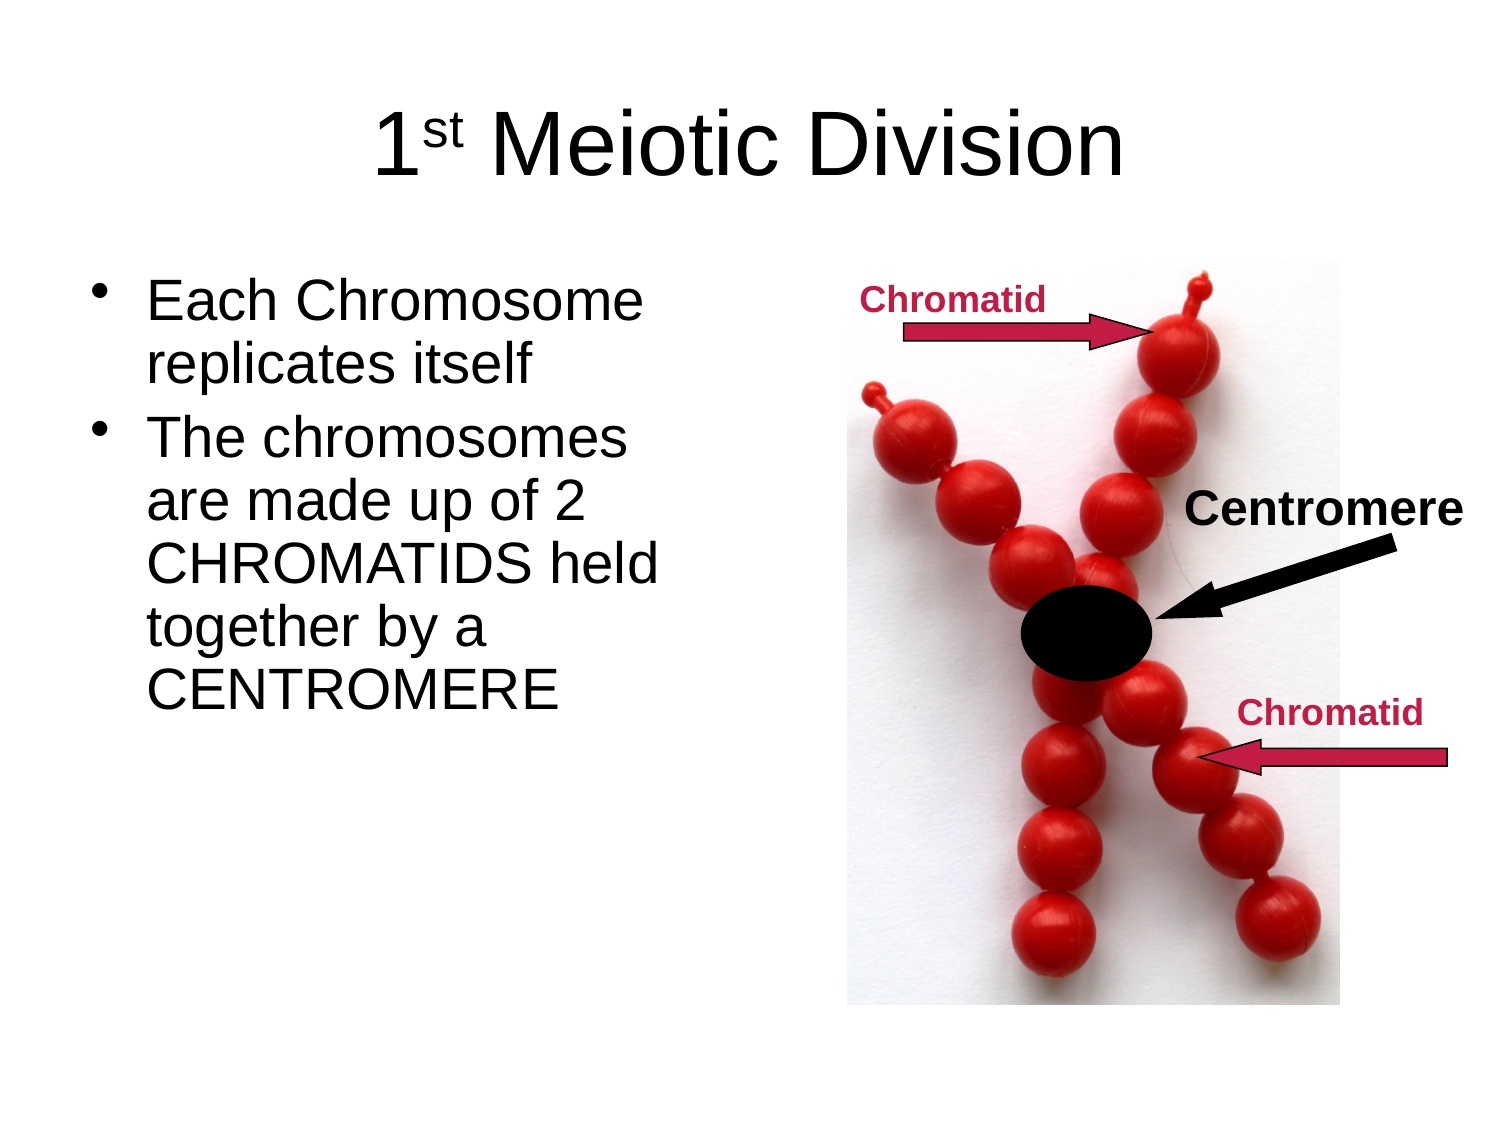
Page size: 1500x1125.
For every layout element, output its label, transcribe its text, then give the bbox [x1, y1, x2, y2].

title 1st Meiotic Division [75, 45, 1425, 233]
list Each Chromosome replicates itself The chromosomes are made up of 2 CHROMATIDS held together by a CENTROMERE [75, 262, 738, 1005]
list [847, 262, 1341, 1006]
text_box [1346, 533, 1397, 567]
text_box Chromatid [1346, 680, 1500, 741]
text_box Centromere [1346, 467, 1500, 543]
text_box [1346, 748, 1448, 767]
